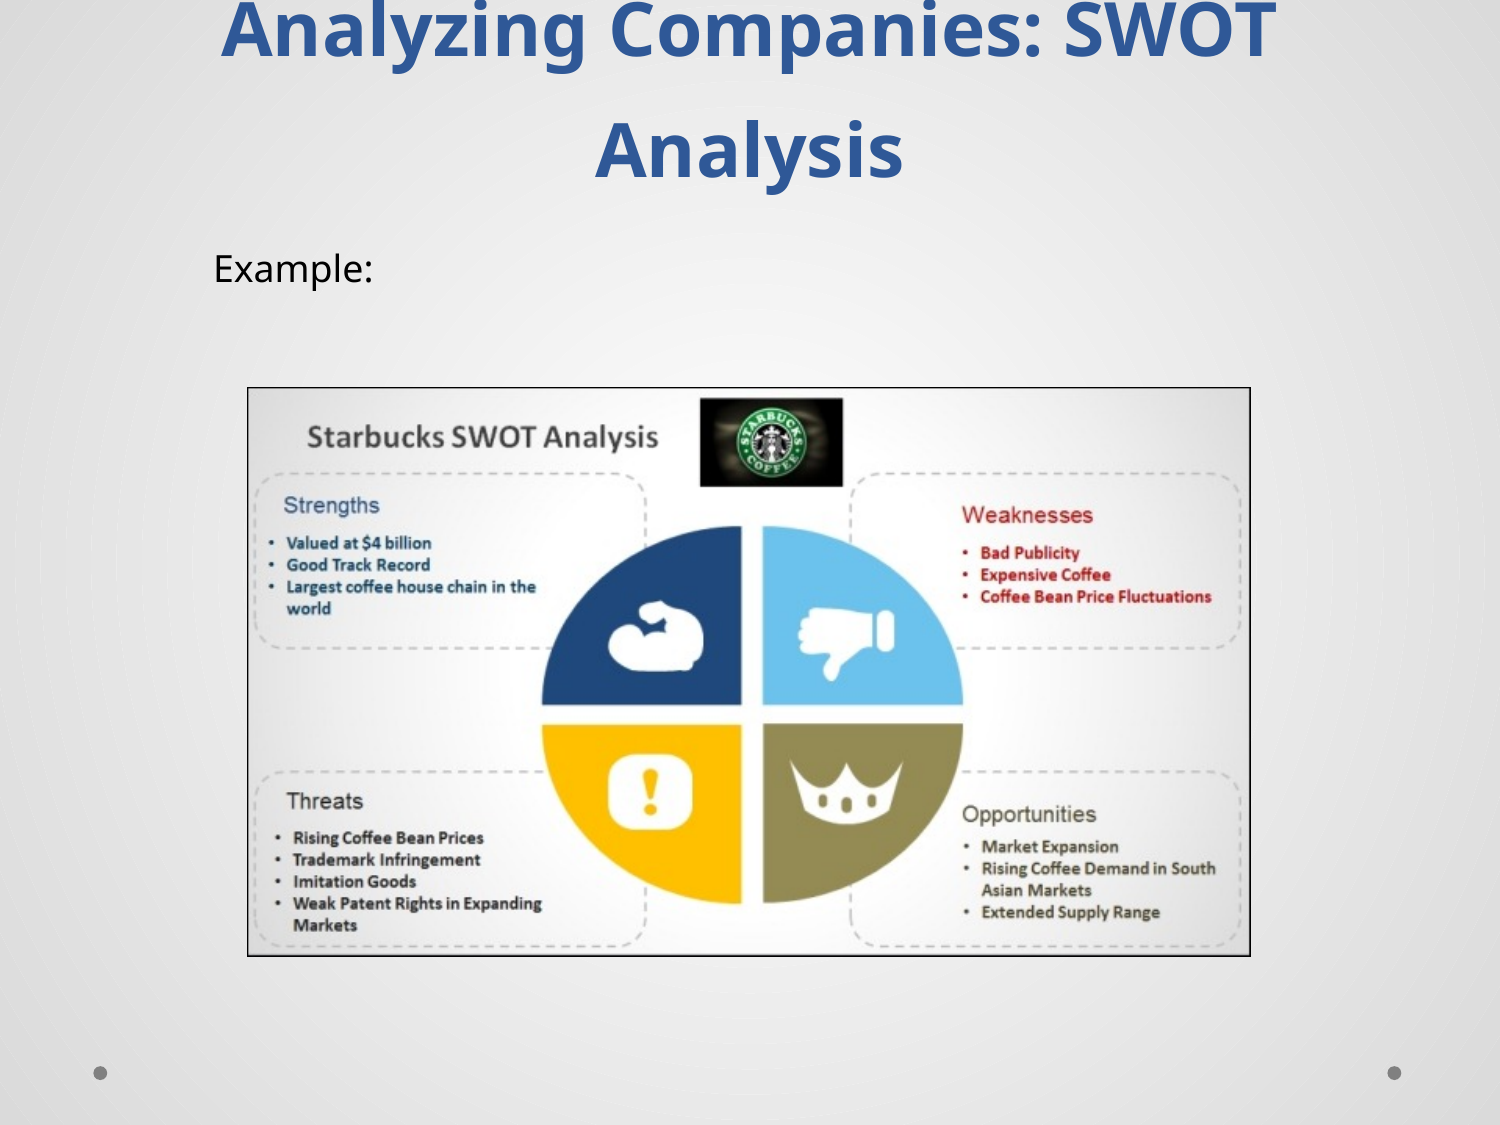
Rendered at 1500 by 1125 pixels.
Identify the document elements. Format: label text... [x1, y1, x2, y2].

picture [247, 387, 1251, 957]
title Analyzing Companies: SWOT Analysis [75, 0, 1425, 200]
text_box Example: [198, 237, 389, 298]
